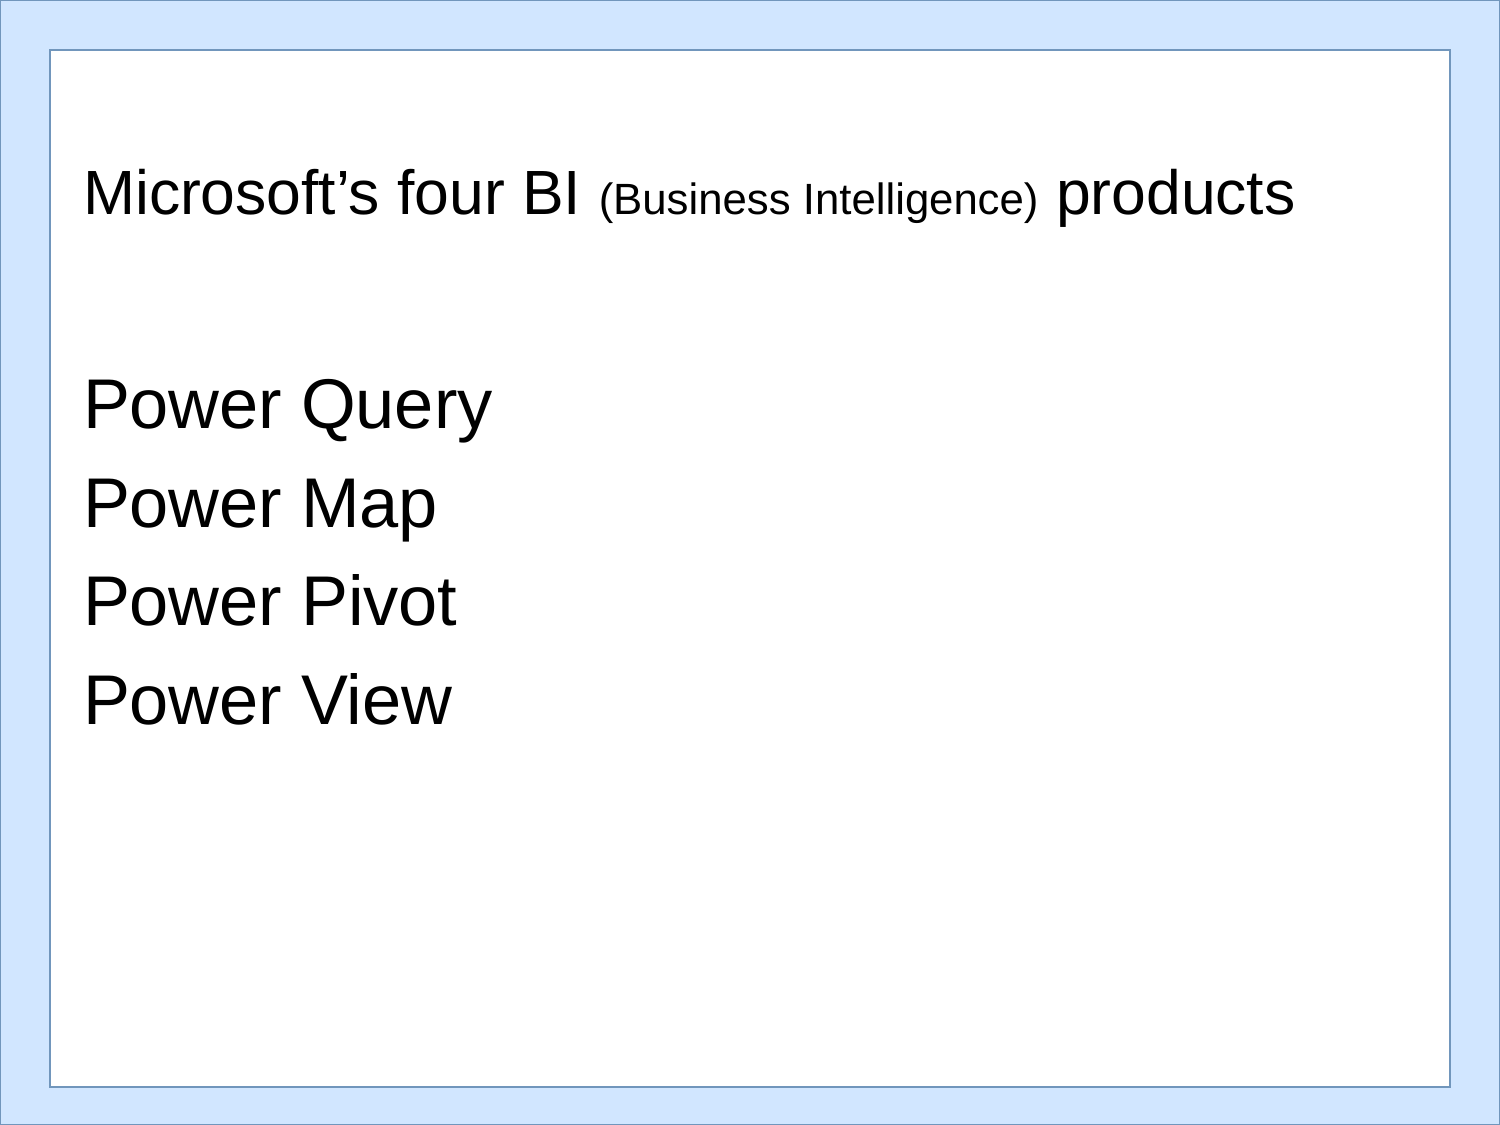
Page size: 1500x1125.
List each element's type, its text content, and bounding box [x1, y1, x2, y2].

title Microsoft’s four BI (Business Intelligence) products [68, 144, 1444, 238]
list Power Query Power Map Power Pivot Power View [68, 350, 1444, 1063]
